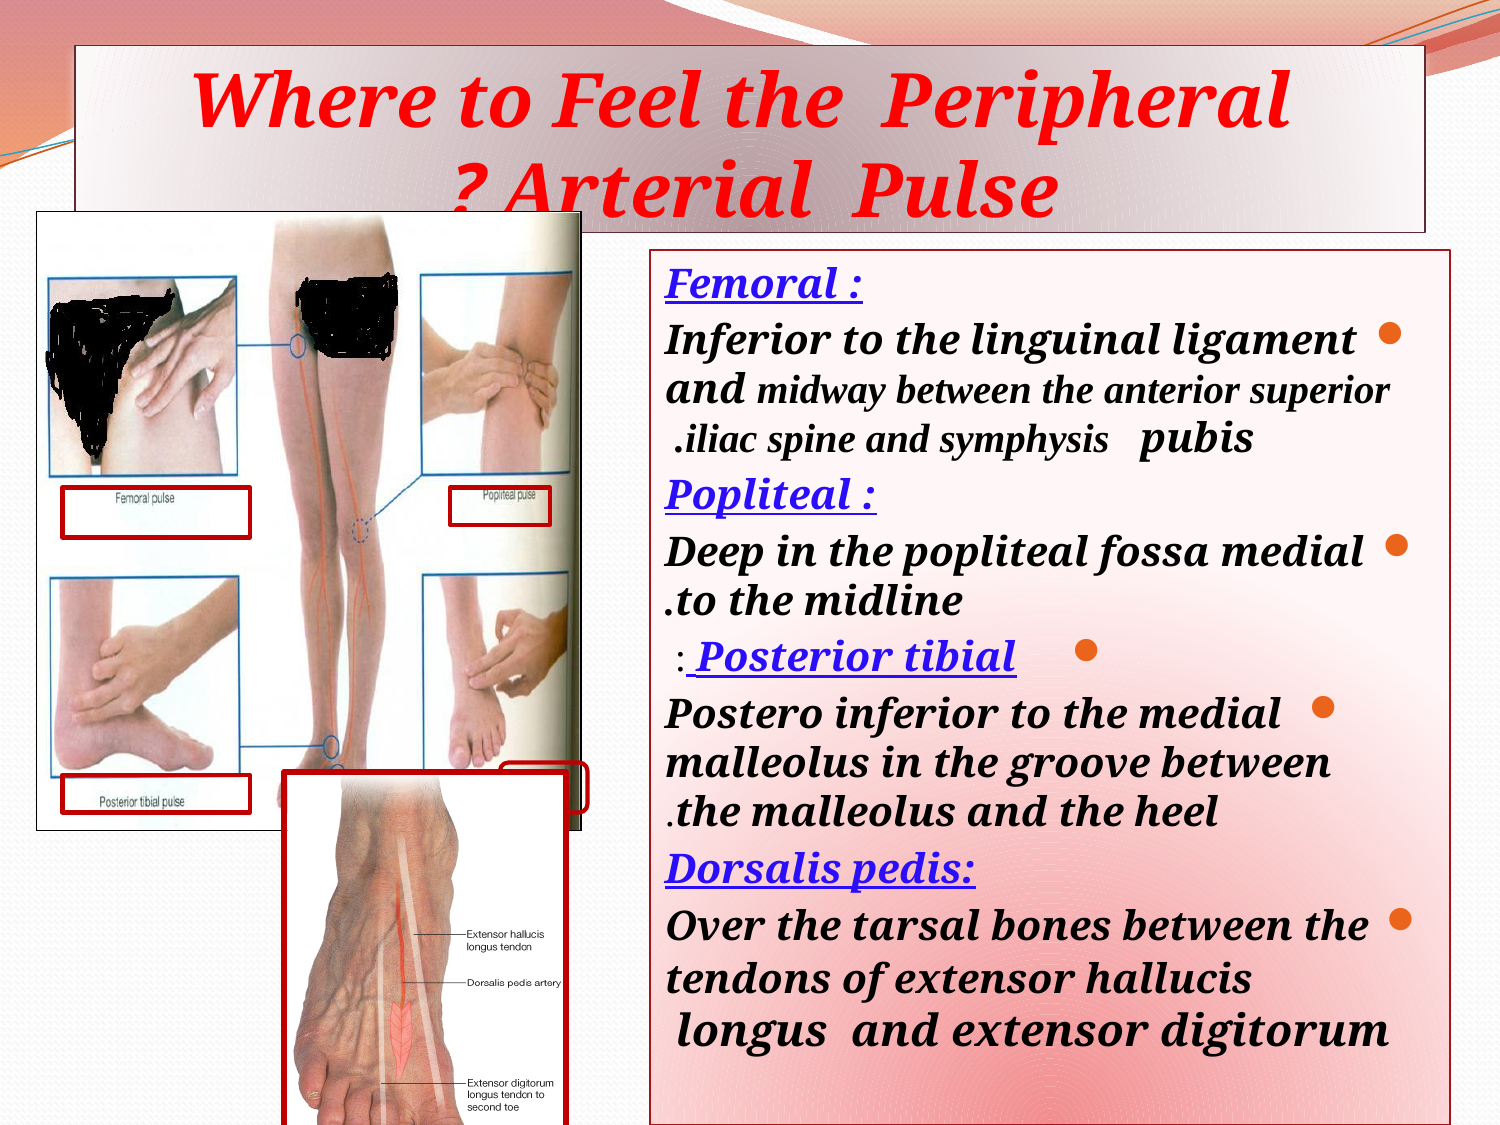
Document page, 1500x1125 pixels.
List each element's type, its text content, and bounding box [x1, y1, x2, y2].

picture [37, 212, 581, 1125]
text_box [586, 763, 590, 812]
list Femoral : Inferior to the linguinal ligament and midway between the anterior superior iliac spine and symphysis pubis. Popliteal : Deep in the popliteal fossa medial to the midline. Posterior tibial : Postero inferior to the medial malleolus in the groove between the malleolus and the heel. Dorsalis pedis: Over the tarsal bones between the tendons of extensor hallucis longus and extensor digitorum [649, 249, 1451, 1125]
title Where to Feel the Peripheral Arterial Pulse ? [74, 45, 1426, 233]
